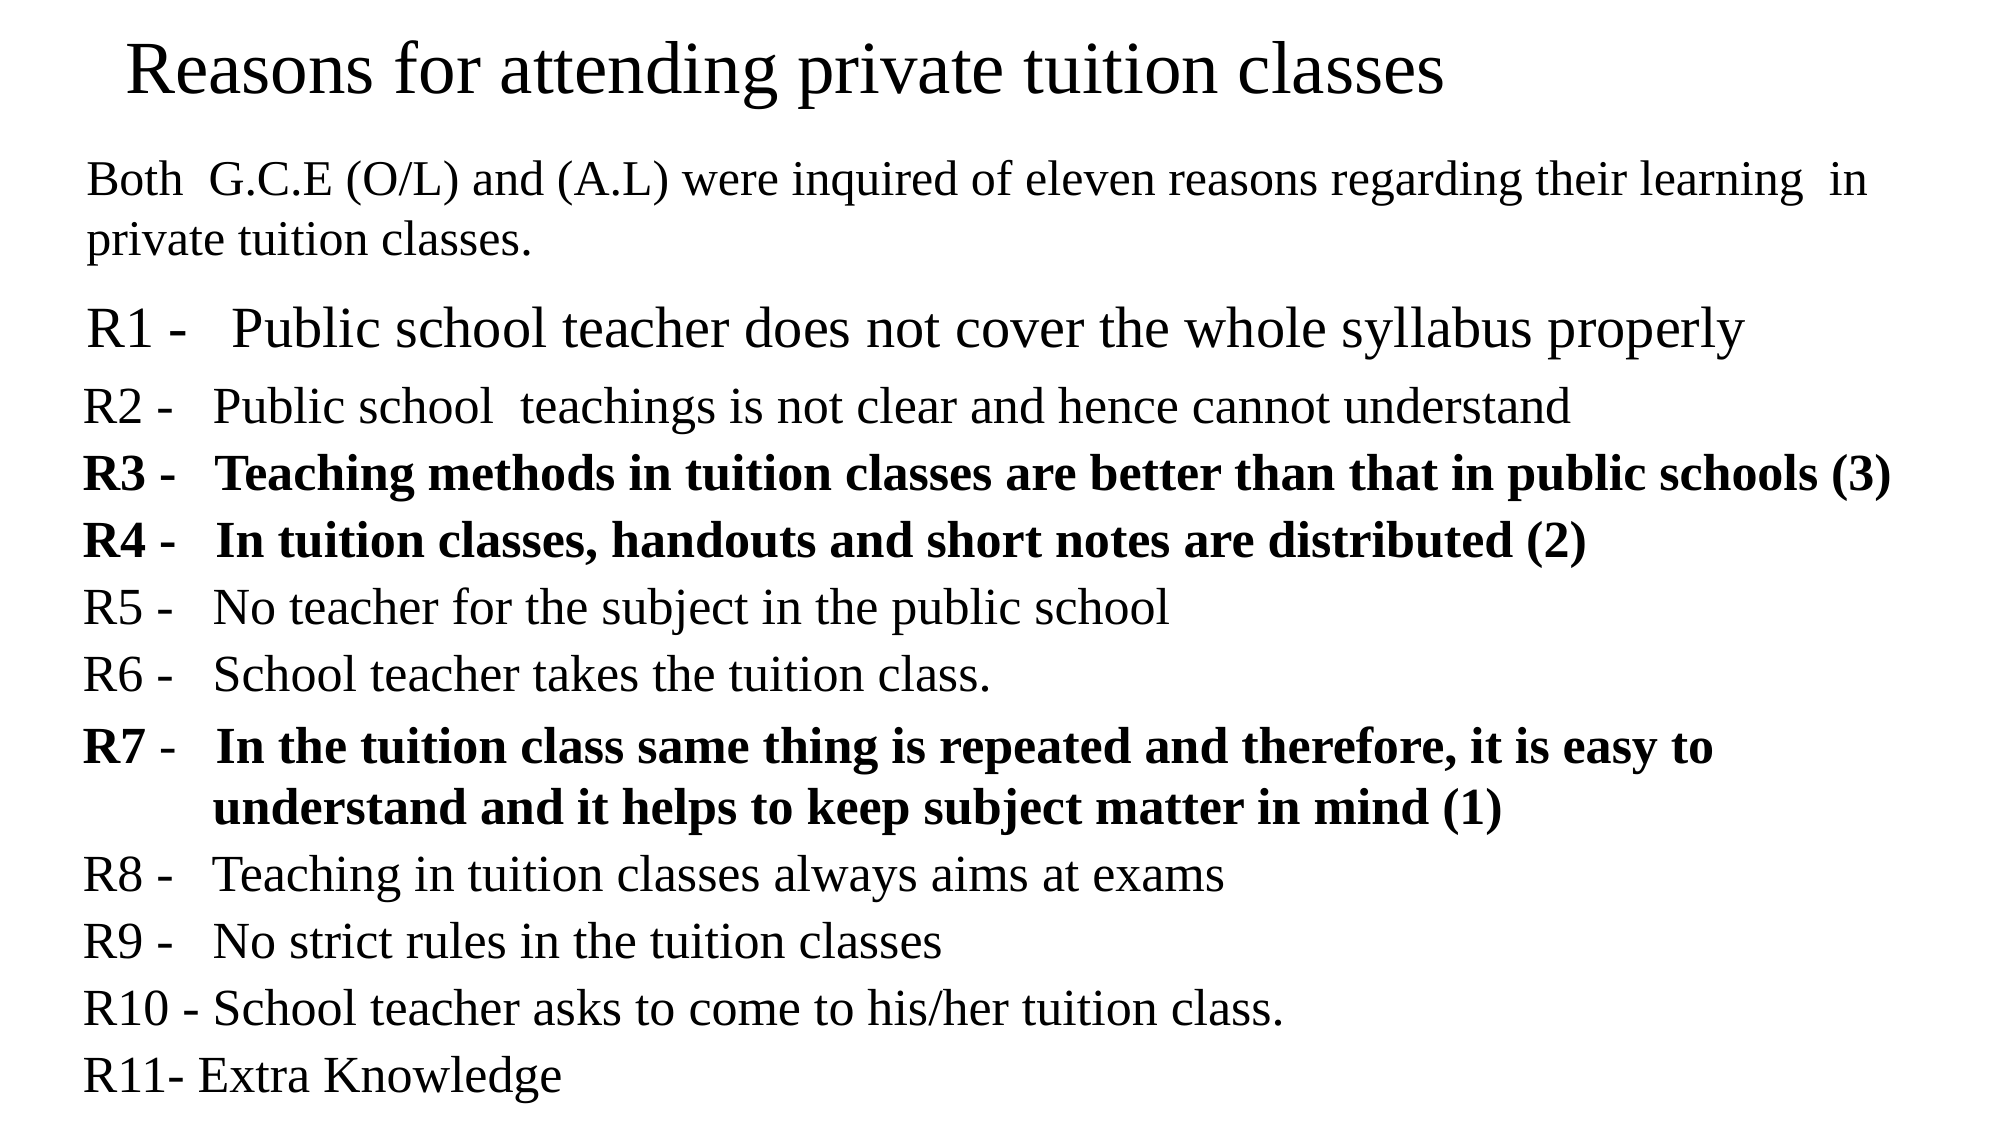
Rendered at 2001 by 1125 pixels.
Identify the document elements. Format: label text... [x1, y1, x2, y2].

table_cell R11- Extra Knowledge [72, 1037, 1950, 1104]
table_cell R9 - No strict rules in the tuition classes [72, 903, 1950, 970]
title Reasons for attending private tuition classes [110, 0, 1836, 137]
table_cell R8 - Teaching in tuition classes always aims at exams [72, 836, 1950, 903]
table_cell R3 - Teaching methods in tuition classes are better than that in public schools (3) [72, 435, 1950, 502]
text_box R1 - Public school teacher does not cover the whole syllabus properly [71, 235, 1950, 366]
table_cell R5 - No teacher for the subject in the public school [72, 568, 1950, 635]
table_cell R6 - School teacher takes the tuition class. [72, 635, 1950, 702]
text_box Both G.C.E (O/L) and (A.L) were inquired of eleven reasons regarding their learning in private tuition classes. [71, 137, 1950, 235]
table_header R2 - Public school teachings is not clear and hence cannot understand [72, 368, 1950, 435]
table_cell R4 - In tuition classes, handouts and short notes are distributed (2) [72, 502, 1950, 568]
table_cell R10 - School teacher asks to come to his/her tuition class. [72, 970, 1950, 1037]
table_cell R7 - In the tuition class same thing is repeated and therefore, it is easy to understand and it helps to keep subject matter in mind (1) [72, 702, 1950, 836]
